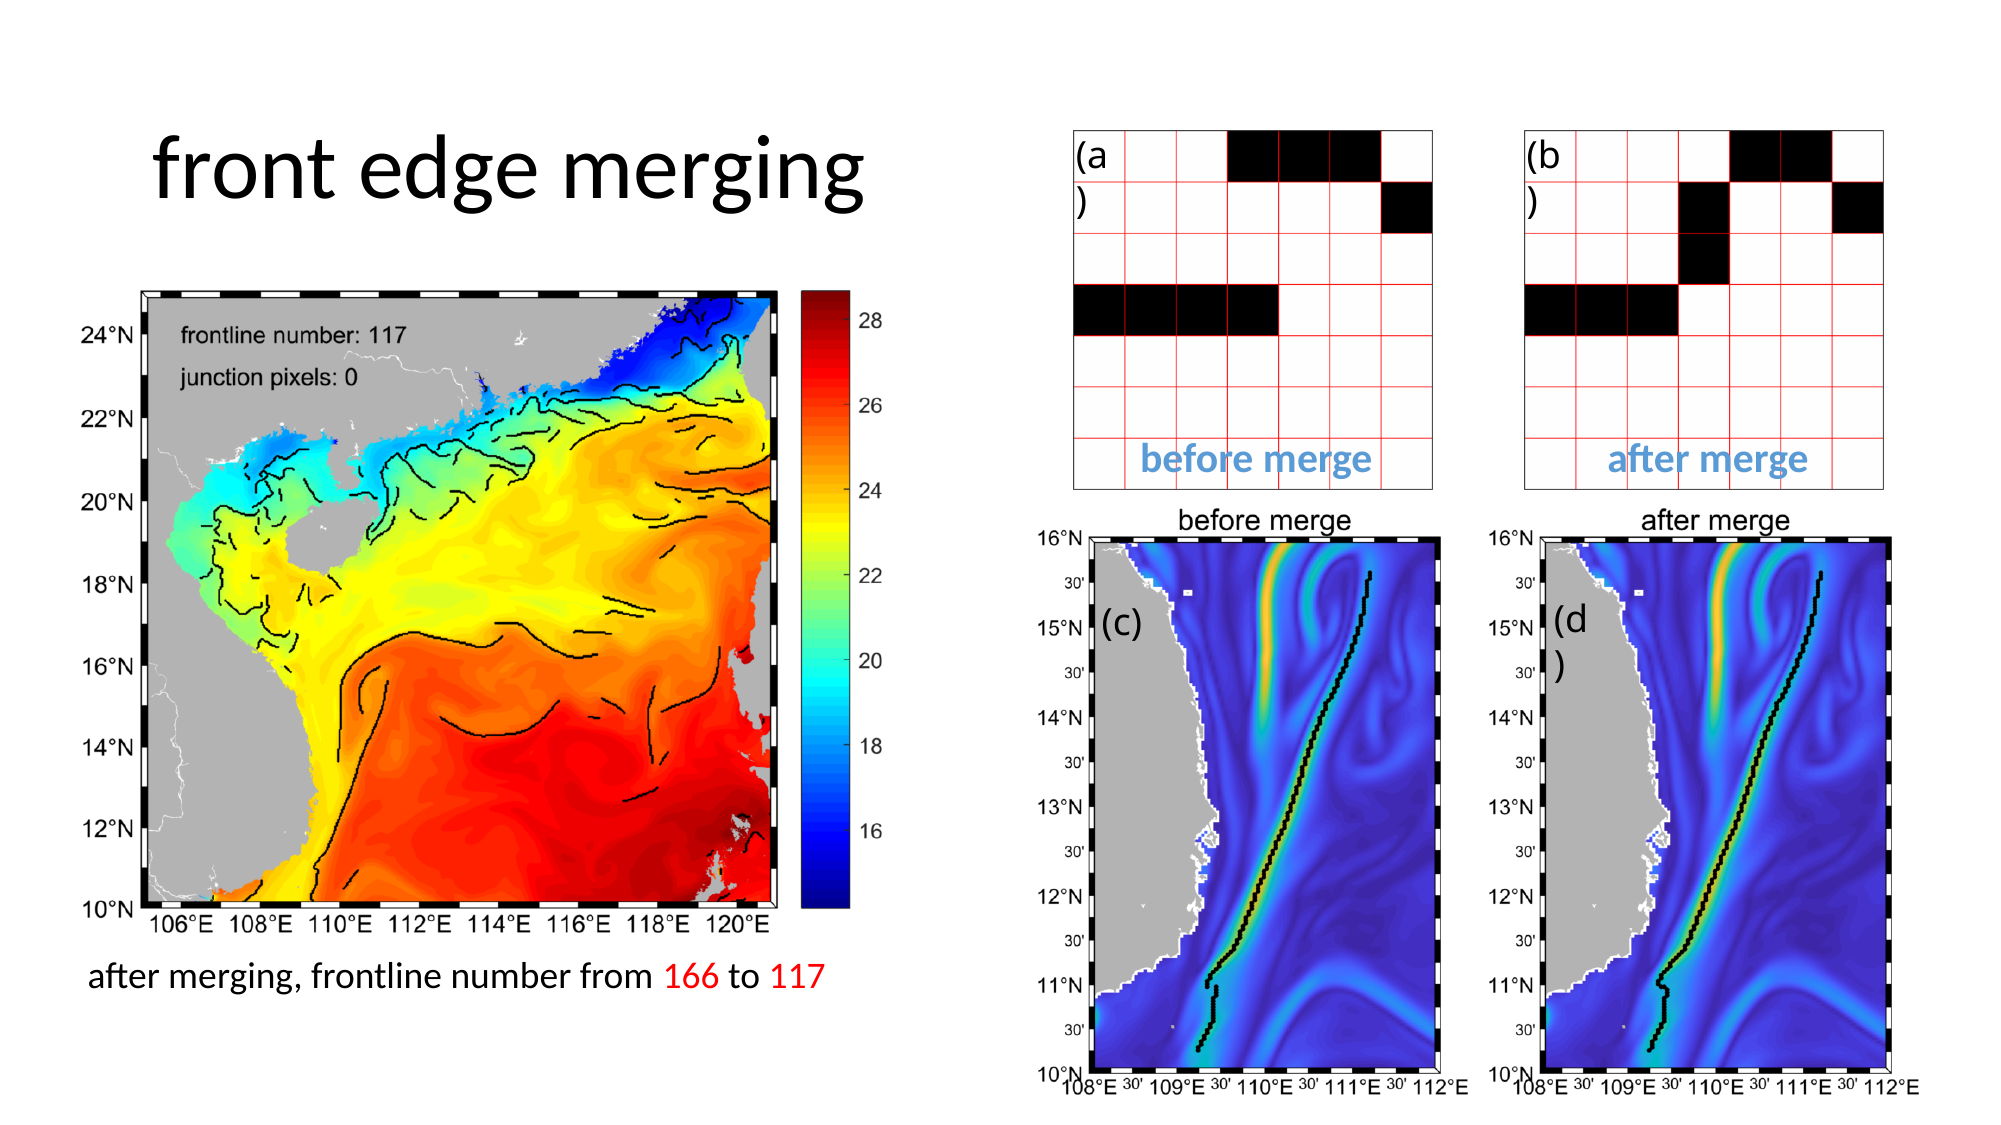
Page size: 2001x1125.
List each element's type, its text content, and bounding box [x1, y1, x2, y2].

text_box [1038, 130, 1919, 1095]
text_box after merging, frontline number from 166 to 117 [72, 943, 882, 1004]
text_box (a) [1061, 124, 1132, 130]
title front edge merging [137, 59, 1863, 278]
text_box (b) [1511, 123, 1583, 130]
picture [81, 290, 883, 933]
